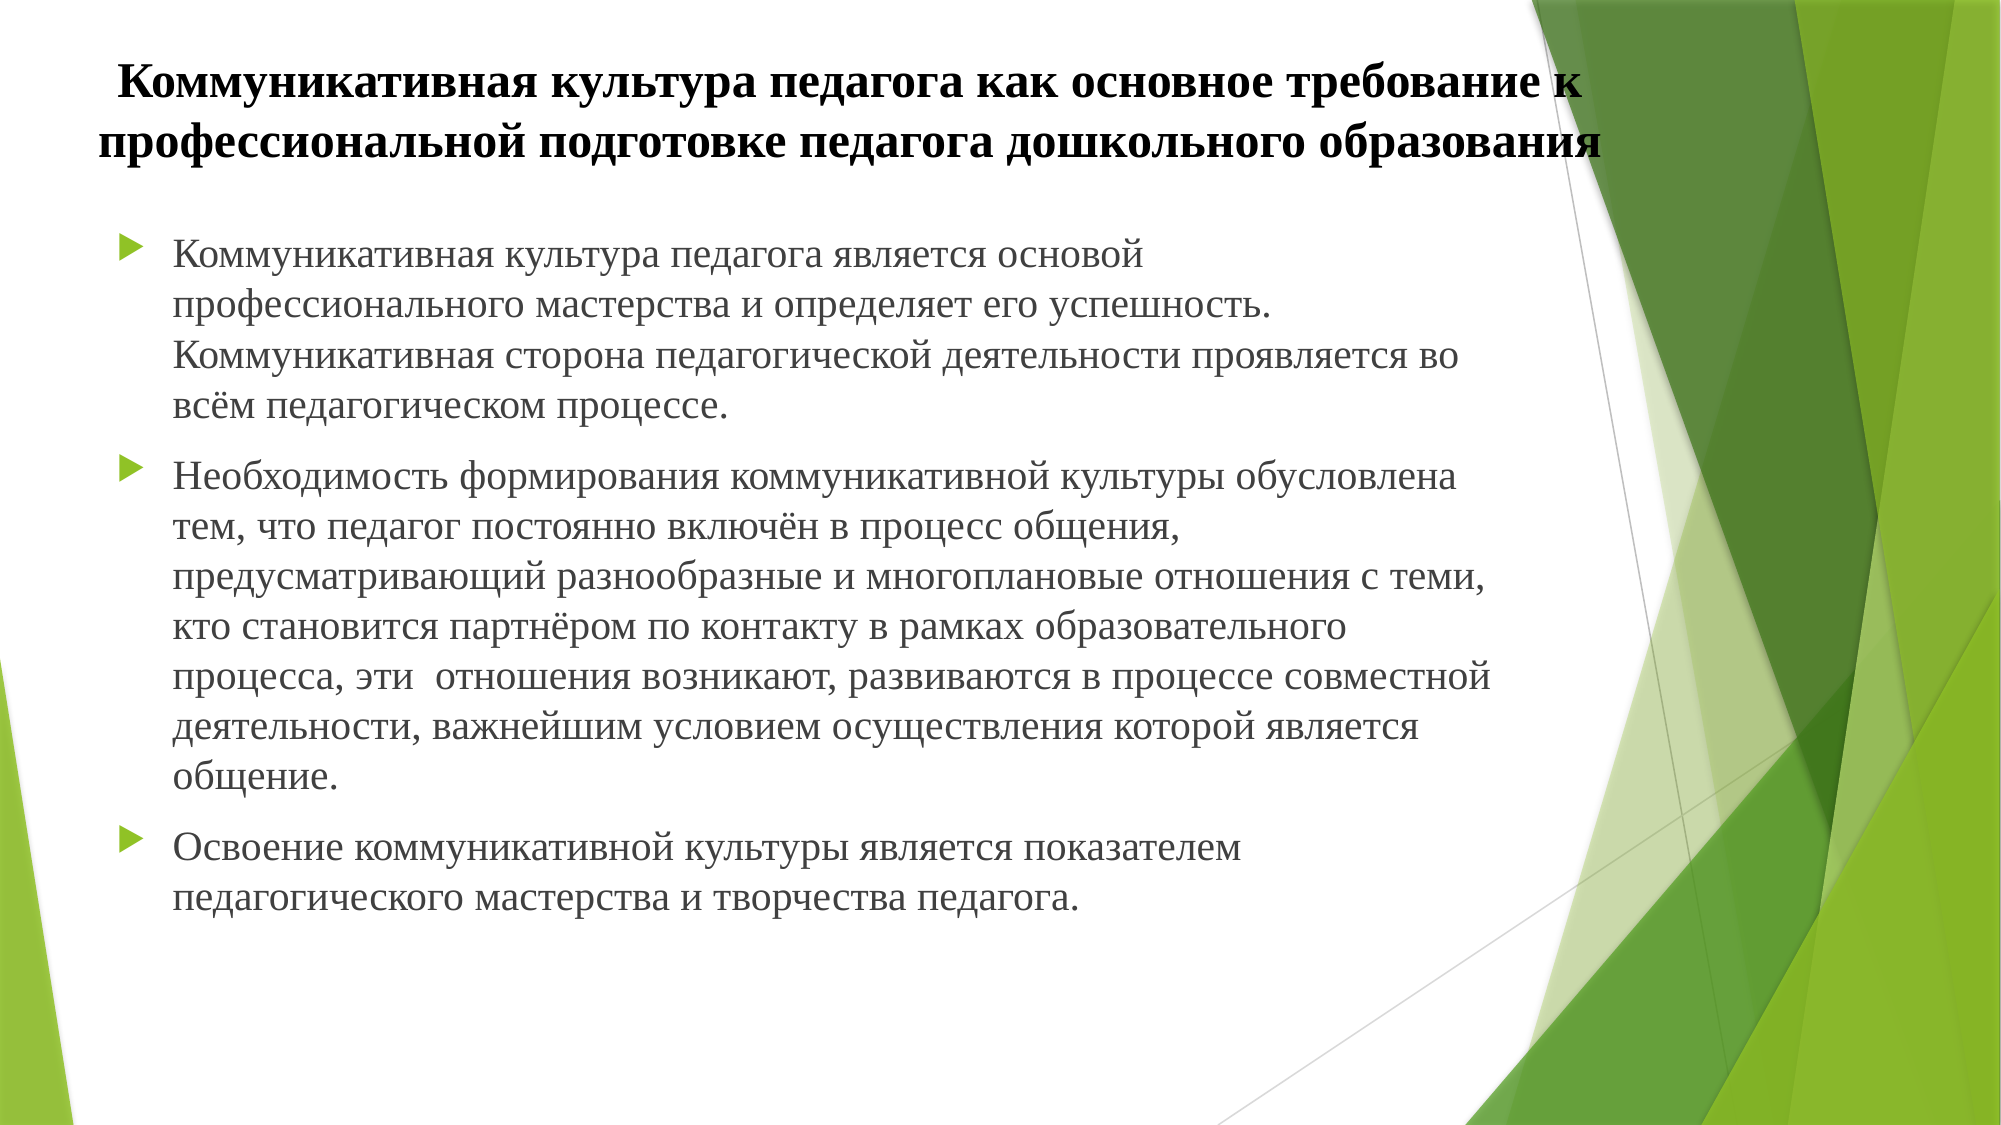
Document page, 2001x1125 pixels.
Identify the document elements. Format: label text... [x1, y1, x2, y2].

list Коммуникативная культура педагога является основой профессионального мастерства и определяет его успешность. Коммуникативная сторона педагогической деятельности проявляется во всём педагогическом процессе. Необходимость формирования коммуникативной культуры обусловлена тем, что педагог постоянно включён в процесс общения, предусматривающий разнообразные и многоплановые отношения с теми, кто становится партнёром по контакту в рамках образовательного процесса, эти отношения возникают, развиваются в процессе совместной деятельности, важнейшим условием осуществления которой является общение. Освоение коммуникативной культуры является показателем педагогического мастерства и творчества педагога. [101, 218, 1512, 1023]
text_box Коммуникативная культура педагога как основное требование к профессиональной подготовке педагога дошкольного образования [31, 37, 1668, 188]
